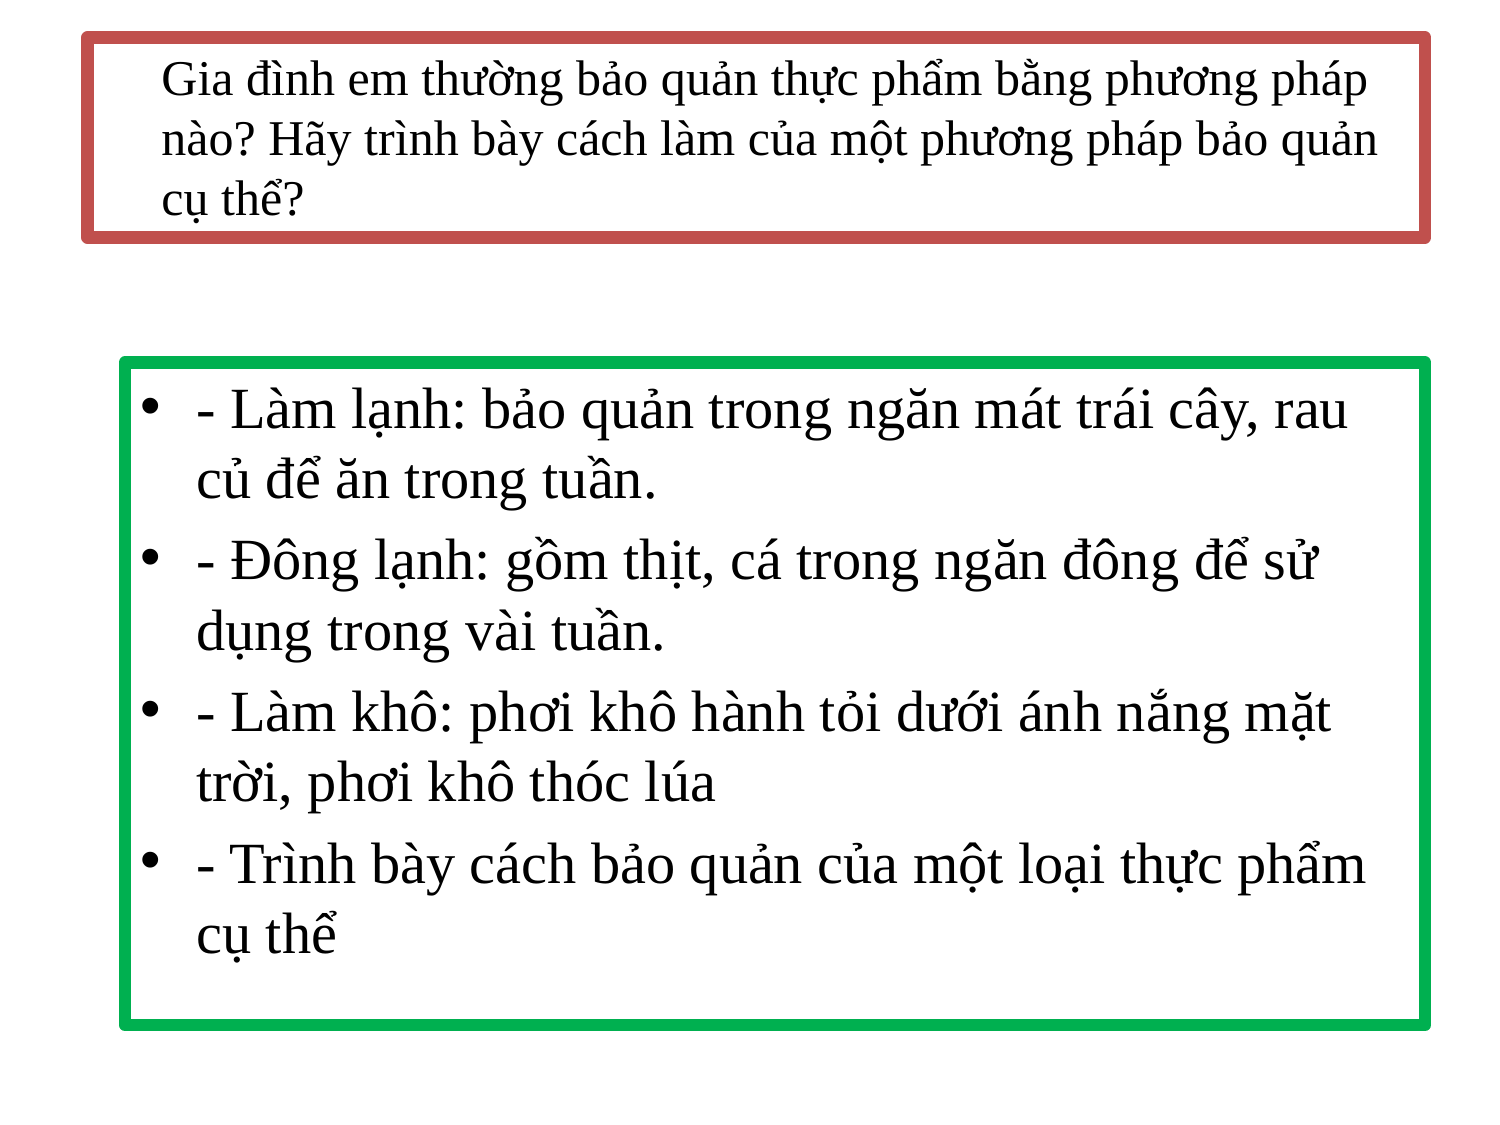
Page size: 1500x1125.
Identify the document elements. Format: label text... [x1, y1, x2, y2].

list Gia đình em thường bảo quản thực phẩm bằng phương pháp nào? Hãy trình bày cách làm của một phương pháp bảo quản cụ thể? [85, 35, 1427, 240]
list - Làm lạnh: bảo quản trong ngăn mát trái cây, rau củ để ăn trong tuần. - Đông lạnh: gồm thịt, cá trong ngăn đông để sử dụng trong vài tuần. - Làm khô: phơi khô hành tỏi dưới ánh nắng mặt trời, phơi khô thóc lúa - Trình bày cách bảo quản của một loại thực phẩm cụ thể [123, 360, 1427, 1027]
